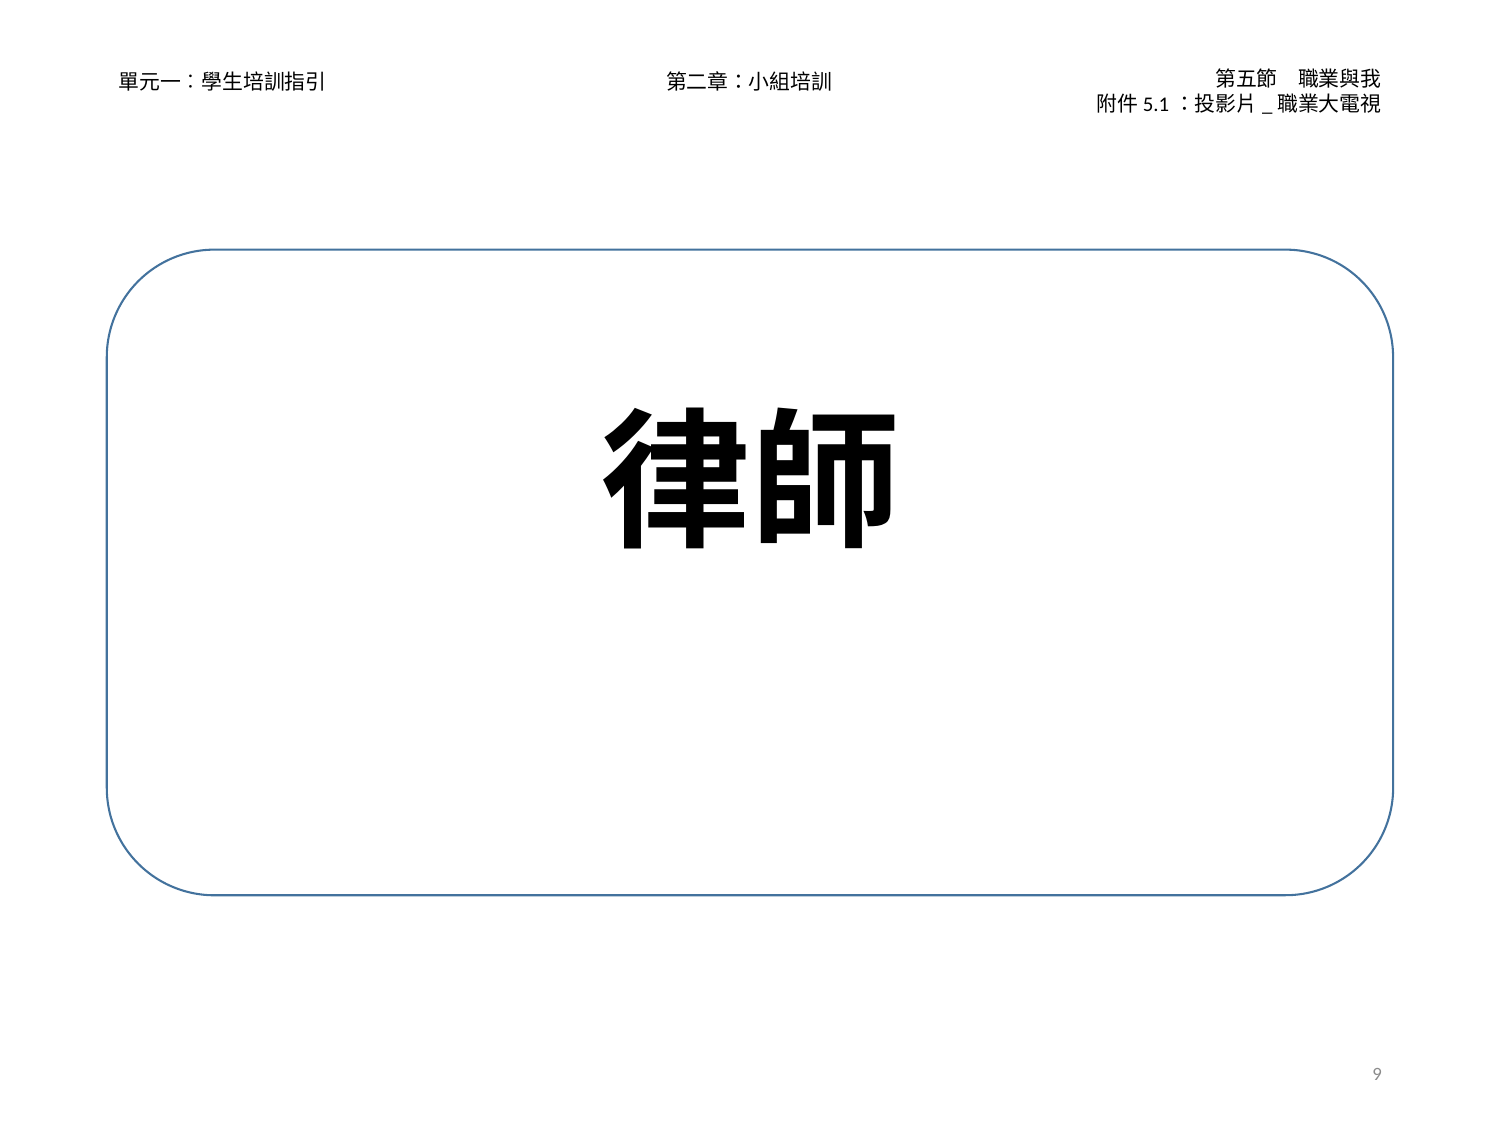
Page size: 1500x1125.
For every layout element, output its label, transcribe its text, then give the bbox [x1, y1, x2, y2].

text_box [105, 252, 1395, 897]
slide_number 9 [1059, 1042, 1397, 1103]
title 律師 [187, 184, 1313, 576]
